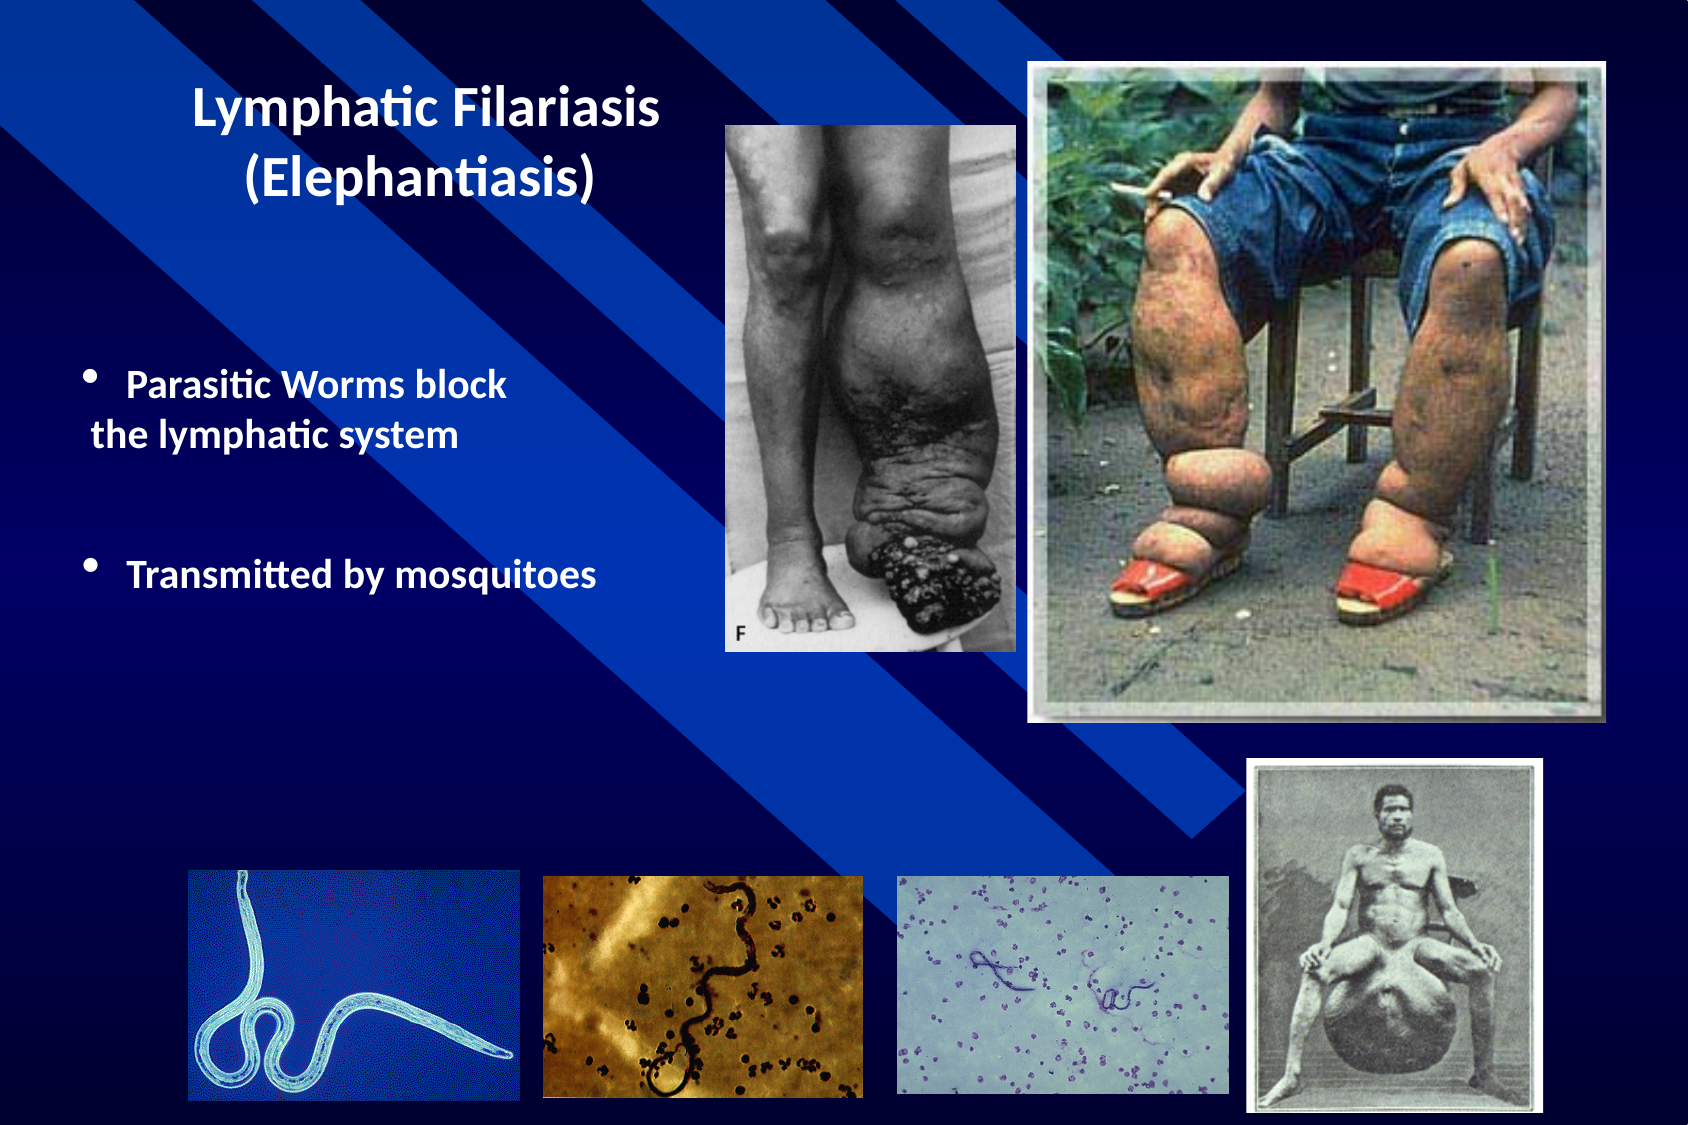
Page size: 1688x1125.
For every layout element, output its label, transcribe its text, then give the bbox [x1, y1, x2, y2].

text_box [696, 365, 1075, 820]
text_box Parasitic Worms block the lymphatic system [66, 349, 523, 465]
picture [542, 875, 863, 1098]
picture [1027, 60, 1607, 723]
picture [1246, 757, 1544, 1113]
text_box Lymphatic Filariasis (Elephantiasis) [177, 61, 676, 216]
picture [897, 875, 1229, 1094]
text_box Transmitted by mosquitoes [66, 539, 612, 604]
picture [188, 870, 520, 1101]
picture [724, 124, 1016, 652]
